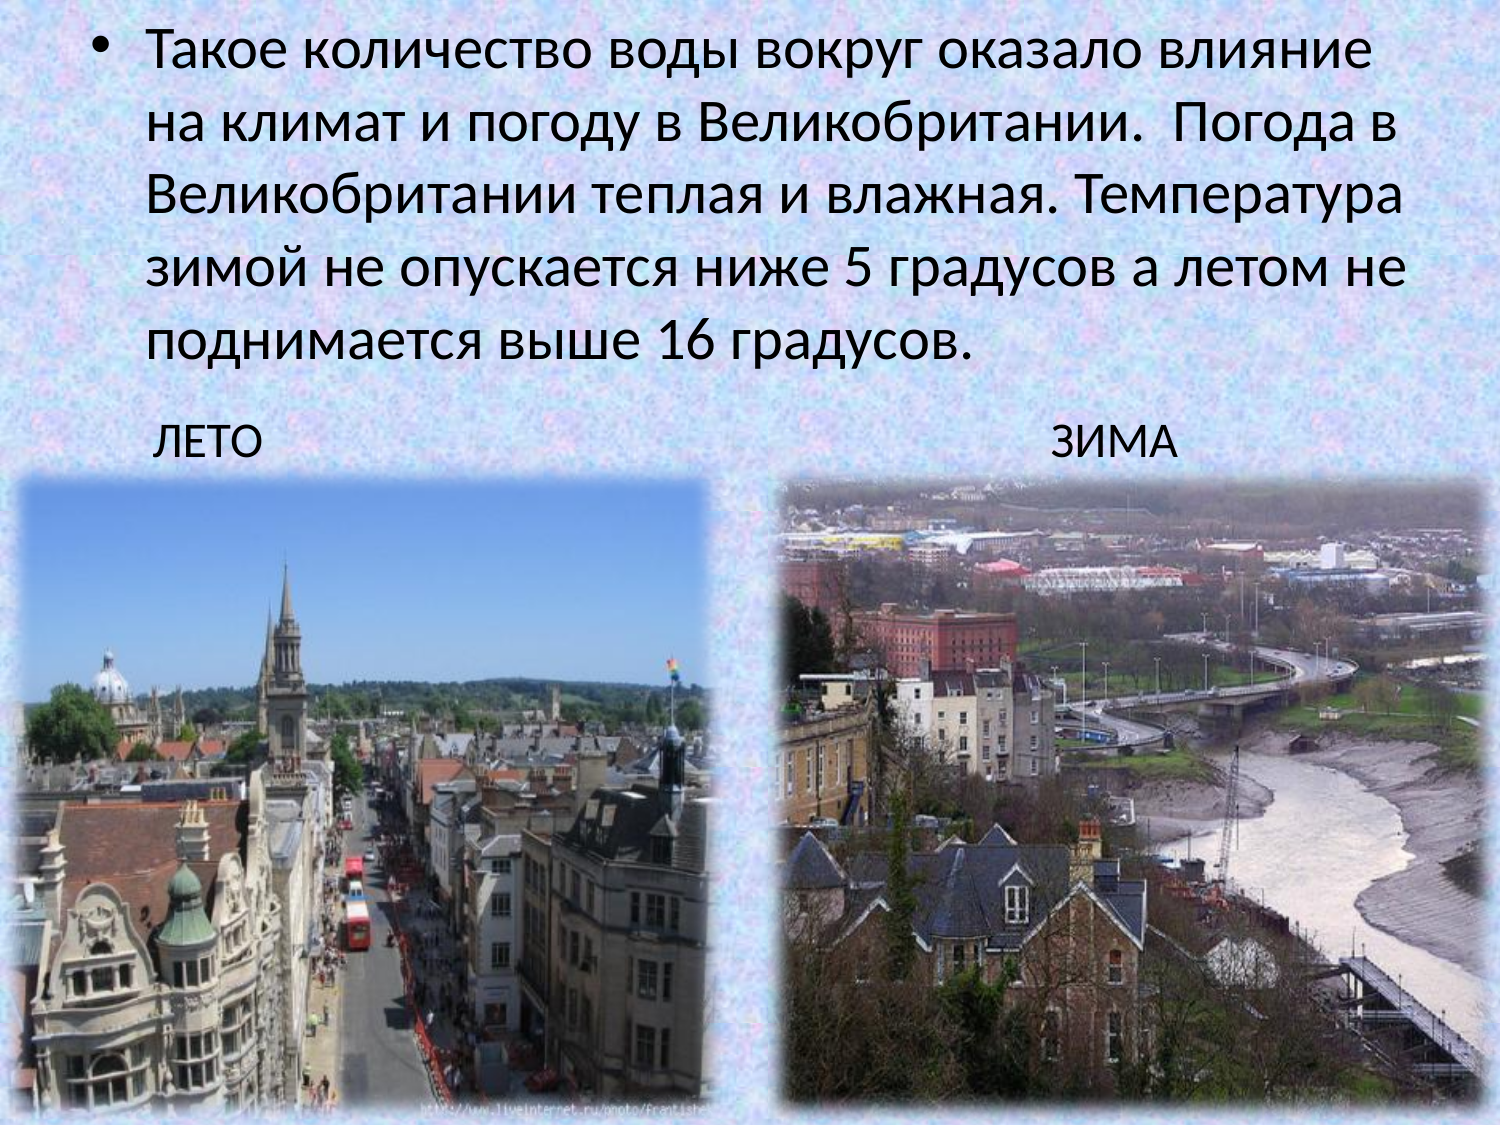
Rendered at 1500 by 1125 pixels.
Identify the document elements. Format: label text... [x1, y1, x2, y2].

picture [0, 0, 1500, 1125]
list Такое количество воды вокруг оказало влияние на климат и погоду в Великобритании. Погода в Великобритании теплая и влажная. Температура зимой не опускается ниже 5 градусов а летом не поднимается выше 16 градусов. [75, 0, 1425, 388]
text_box ЛЕТО ЗИМА [137, 399, 1363, 475]
